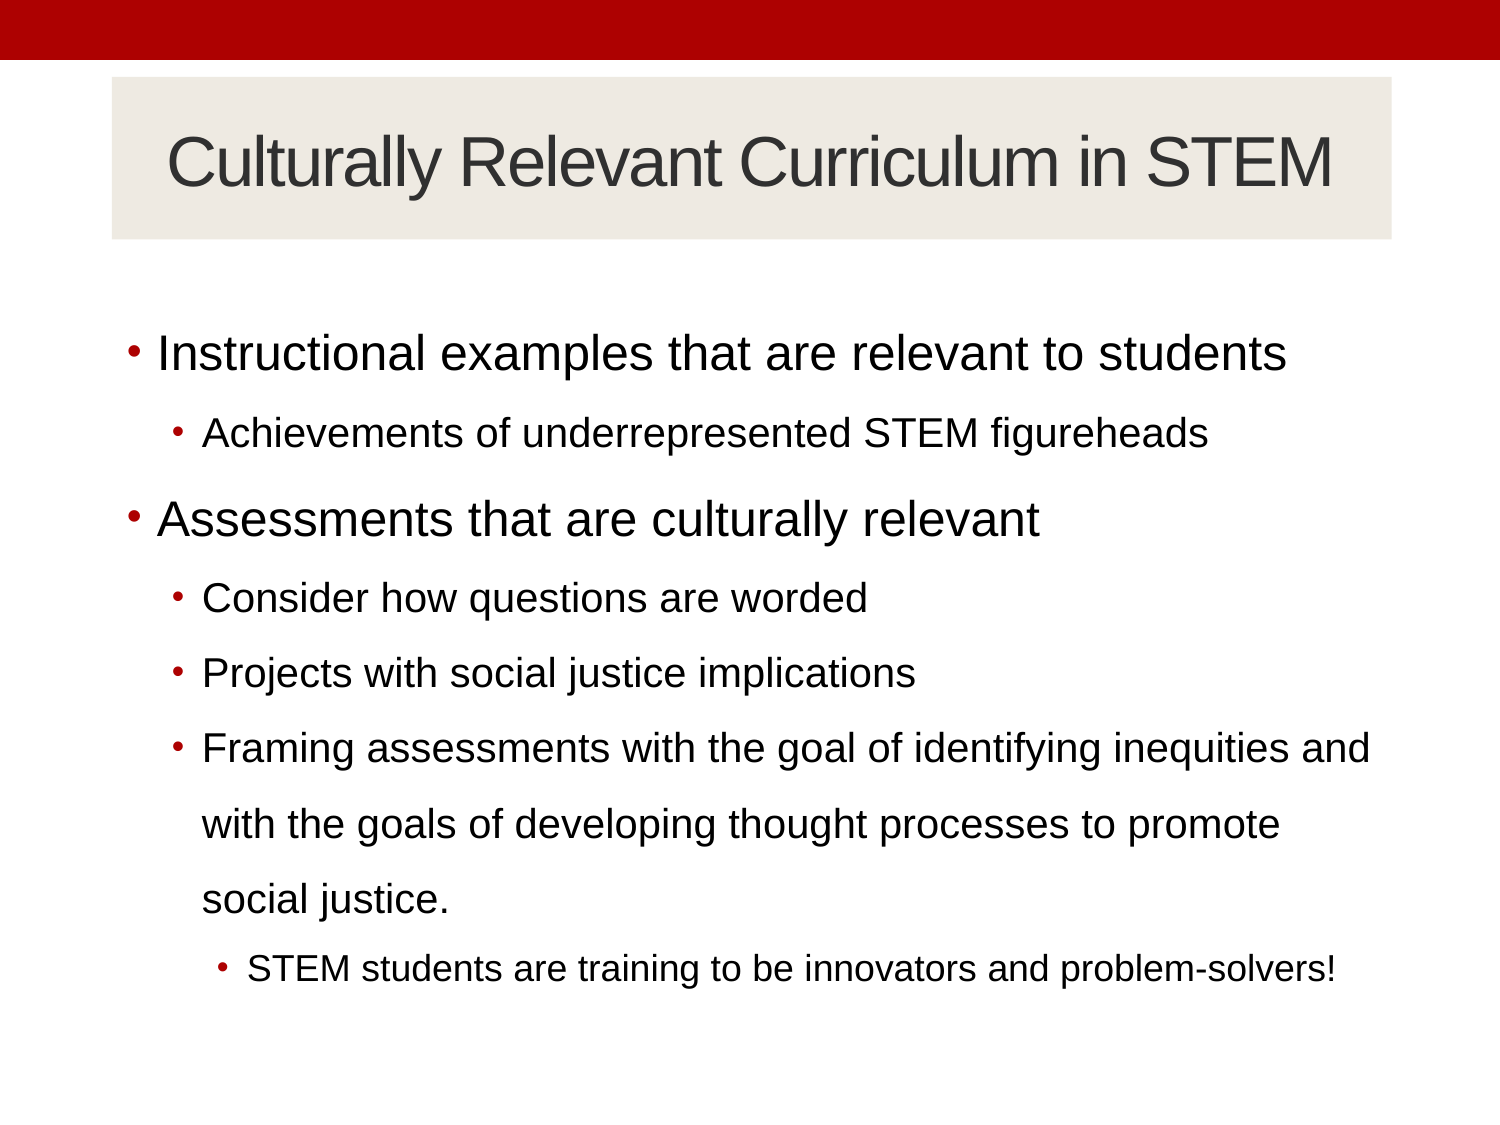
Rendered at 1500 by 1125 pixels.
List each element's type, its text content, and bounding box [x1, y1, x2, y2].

title Culturally Relevant Curriculum in STEM [111, 76, 1392, 240]
subtitle Instructional examples that are relevant to students Achievements of underrepresented STEM figureheads Assessments that are culturally relevant Consider how questions are worded Projects with social justice implications Framing assessments with the goal of identifying inequities and with the goals of developing thought processes to promote social justice. STEM students are training to be innovators and problem-solvers! [111, 283, 1392, 1057]
